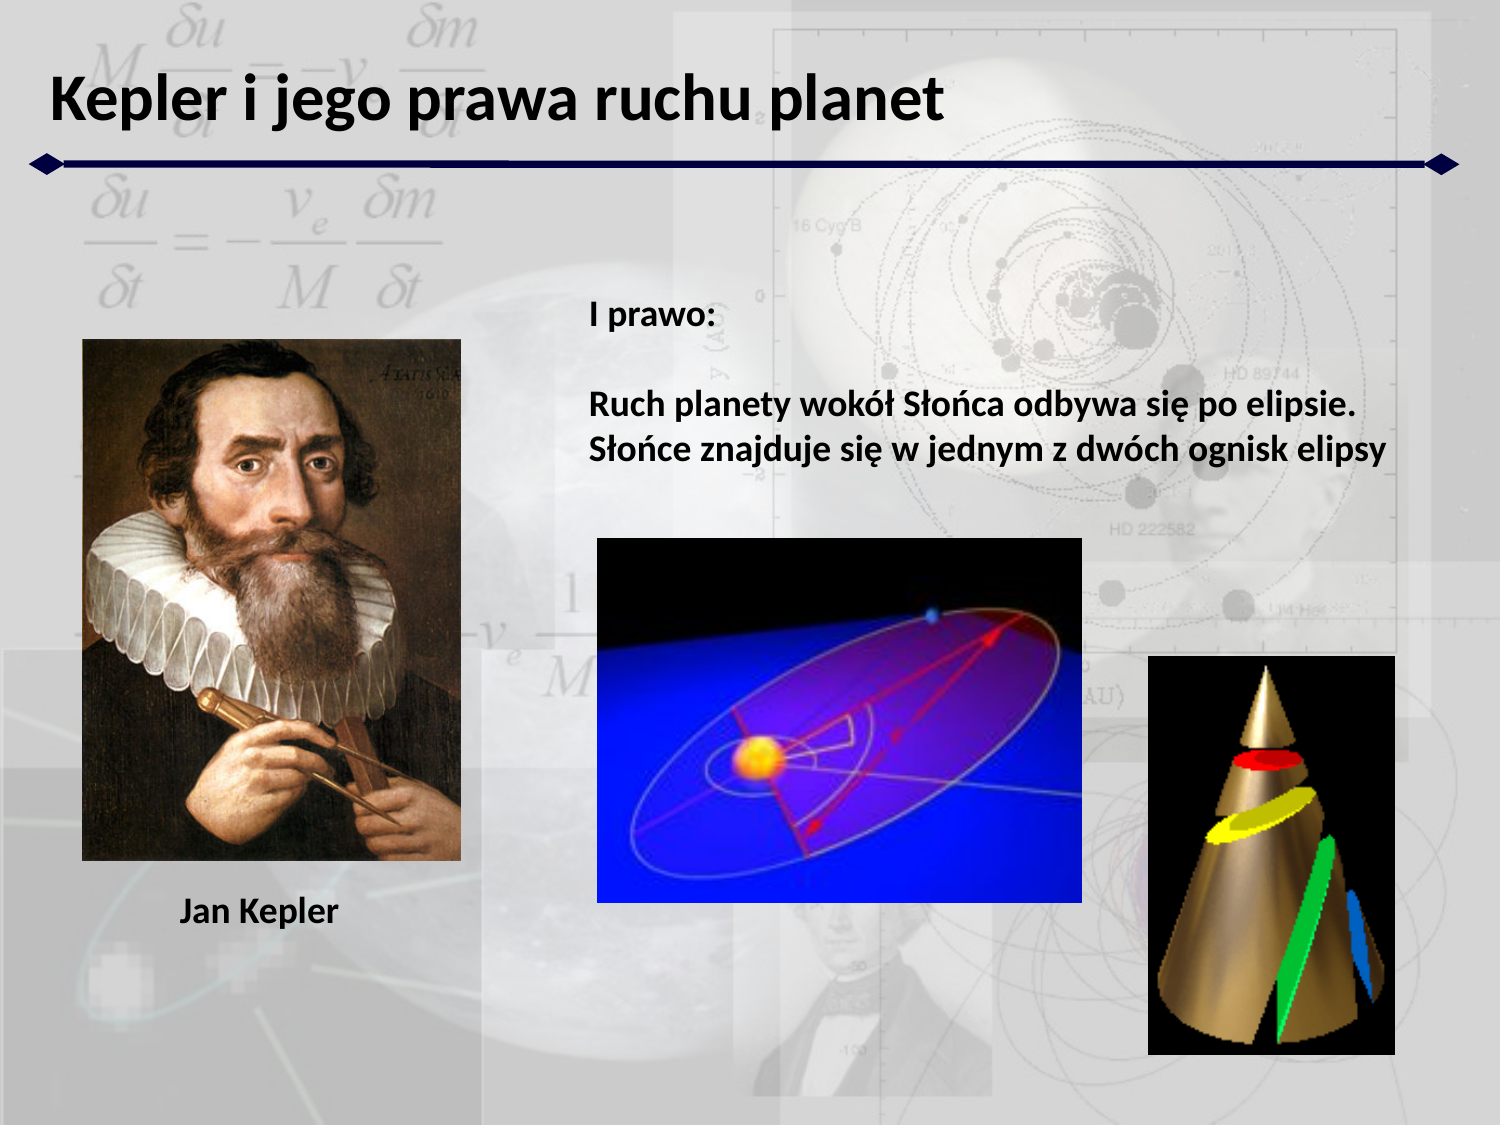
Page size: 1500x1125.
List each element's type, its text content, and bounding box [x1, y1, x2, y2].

text_box Kepler i jego prawa ruchu planet [35, 46, 1454, 142]
text_box Jan Kepler [164, 878, 355, 939]
picture [597, 538, 1083, 903]
text_box I prawo: Ruch planety wokół Słońca odbywa się po elipsie. Słońce znajduje się w jednym z dwóch ognisk elipsy [574, 281, 1418, 476]
picture [81, 339, 462, 861]
picture [1148, 656, 1395, 1055]
